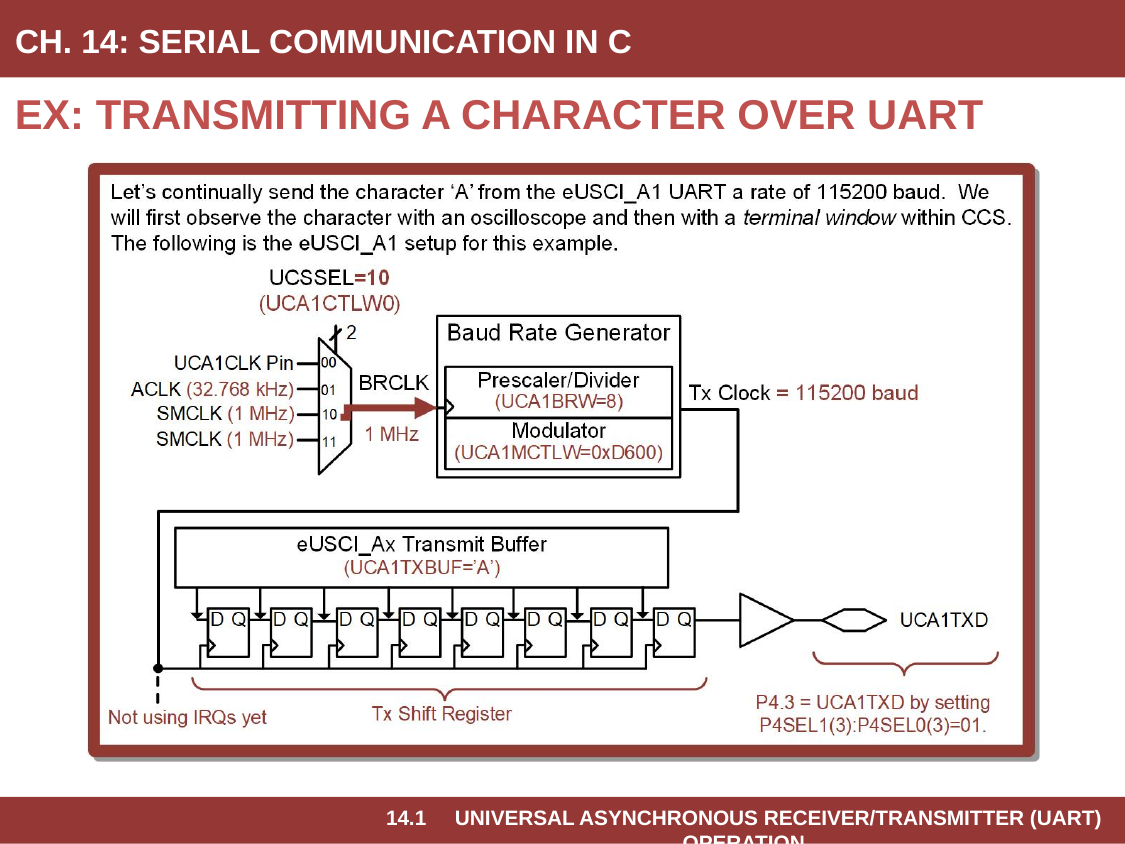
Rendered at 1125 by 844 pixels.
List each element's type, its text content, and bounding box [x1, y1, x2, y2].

title Ch. 14: Serial Communication in C [0, 1, 1125, 78]
subtitle 14.1 Universal Asynchronous Receiver/Transmitter (UART) Operation [362, 796, 1125, 844]
text_box Ex: Transmitting a Character Over UART [0, 80, 1088, 146]
text_box [0, 795, 1125, 844]
picture [87, 162, 1040, 762]
